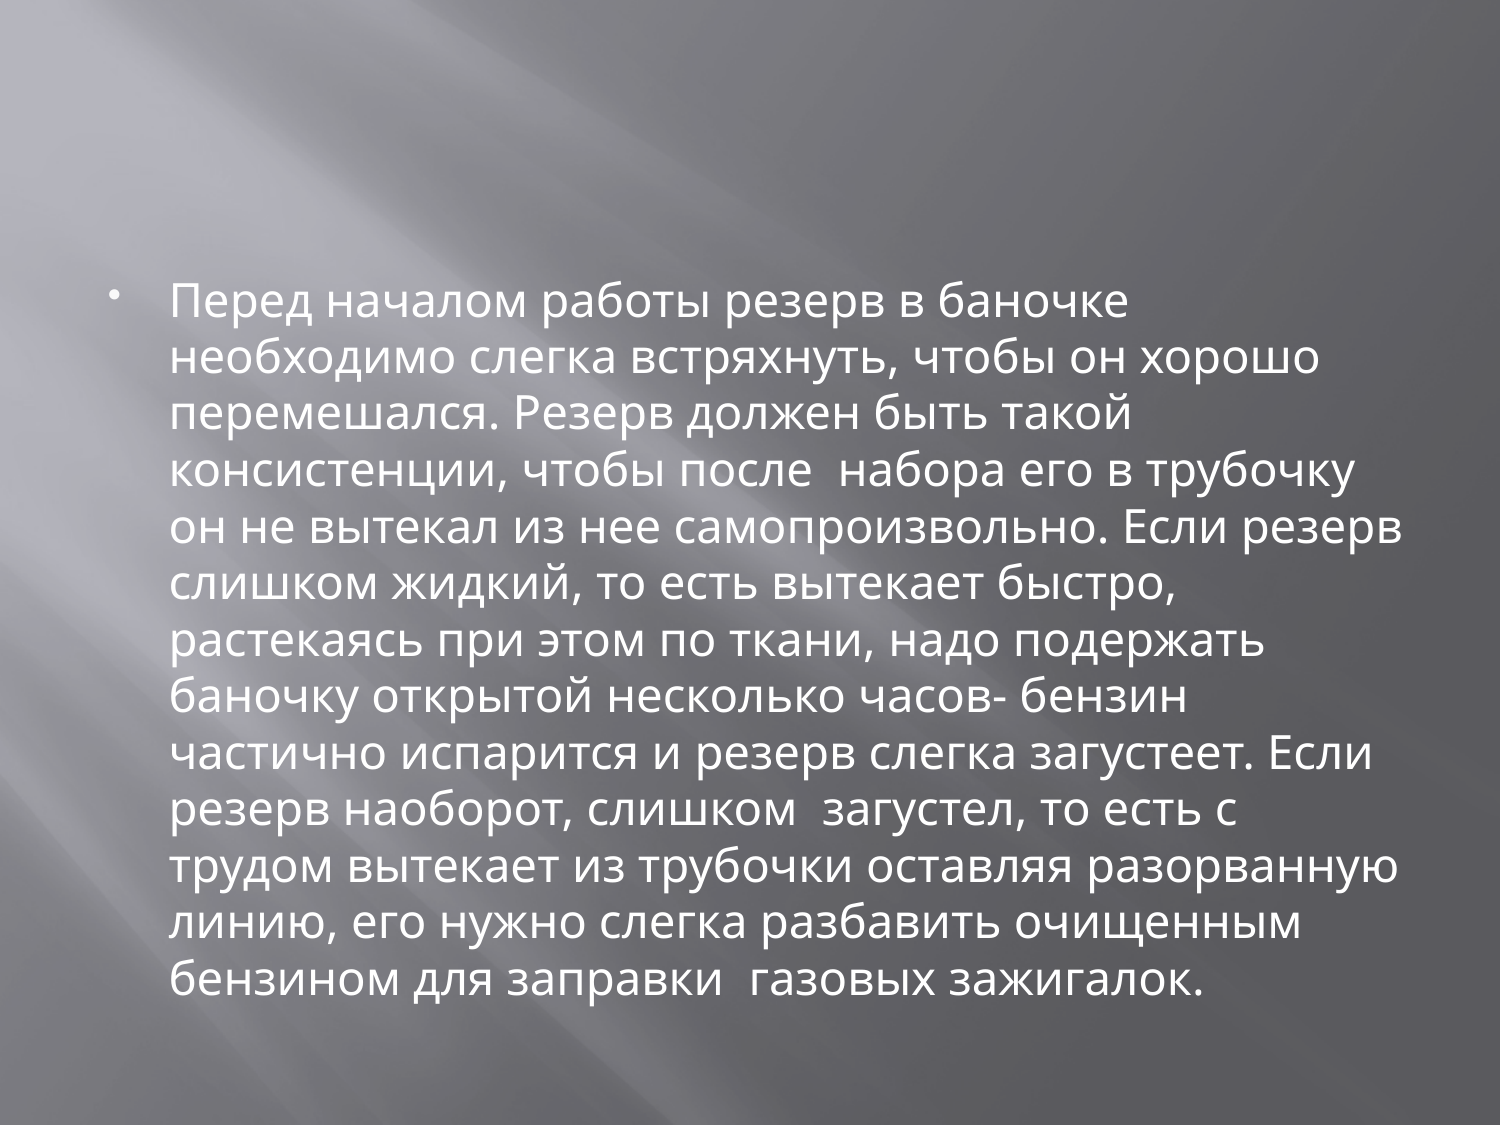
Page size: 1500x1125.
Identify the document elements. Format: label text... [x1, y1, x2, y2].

list Перед началом работы резерв в баночке необходимо слегка встряхнуть, чтобы он хорошо перемешался. Резерв должен быть такой консистенции, чтобы после набора его в трубочку он не вытекал из нее самопроизвольно. Если резерв слишком жидкий, то есть вытекает быстро, растекаясь при этом по ткани, надо подержать баночку открытой несколько часов- бензин частично испарится и резерв слегка загустеет. Если резерв наоборот, слишком загустел, то есть с трудом вытекает из трубочки оставляя разорванную линию, его нужно слегка разбавить очищенным бензином для заправки газовых зажигалок. [75, 262, 1425, 1035]
